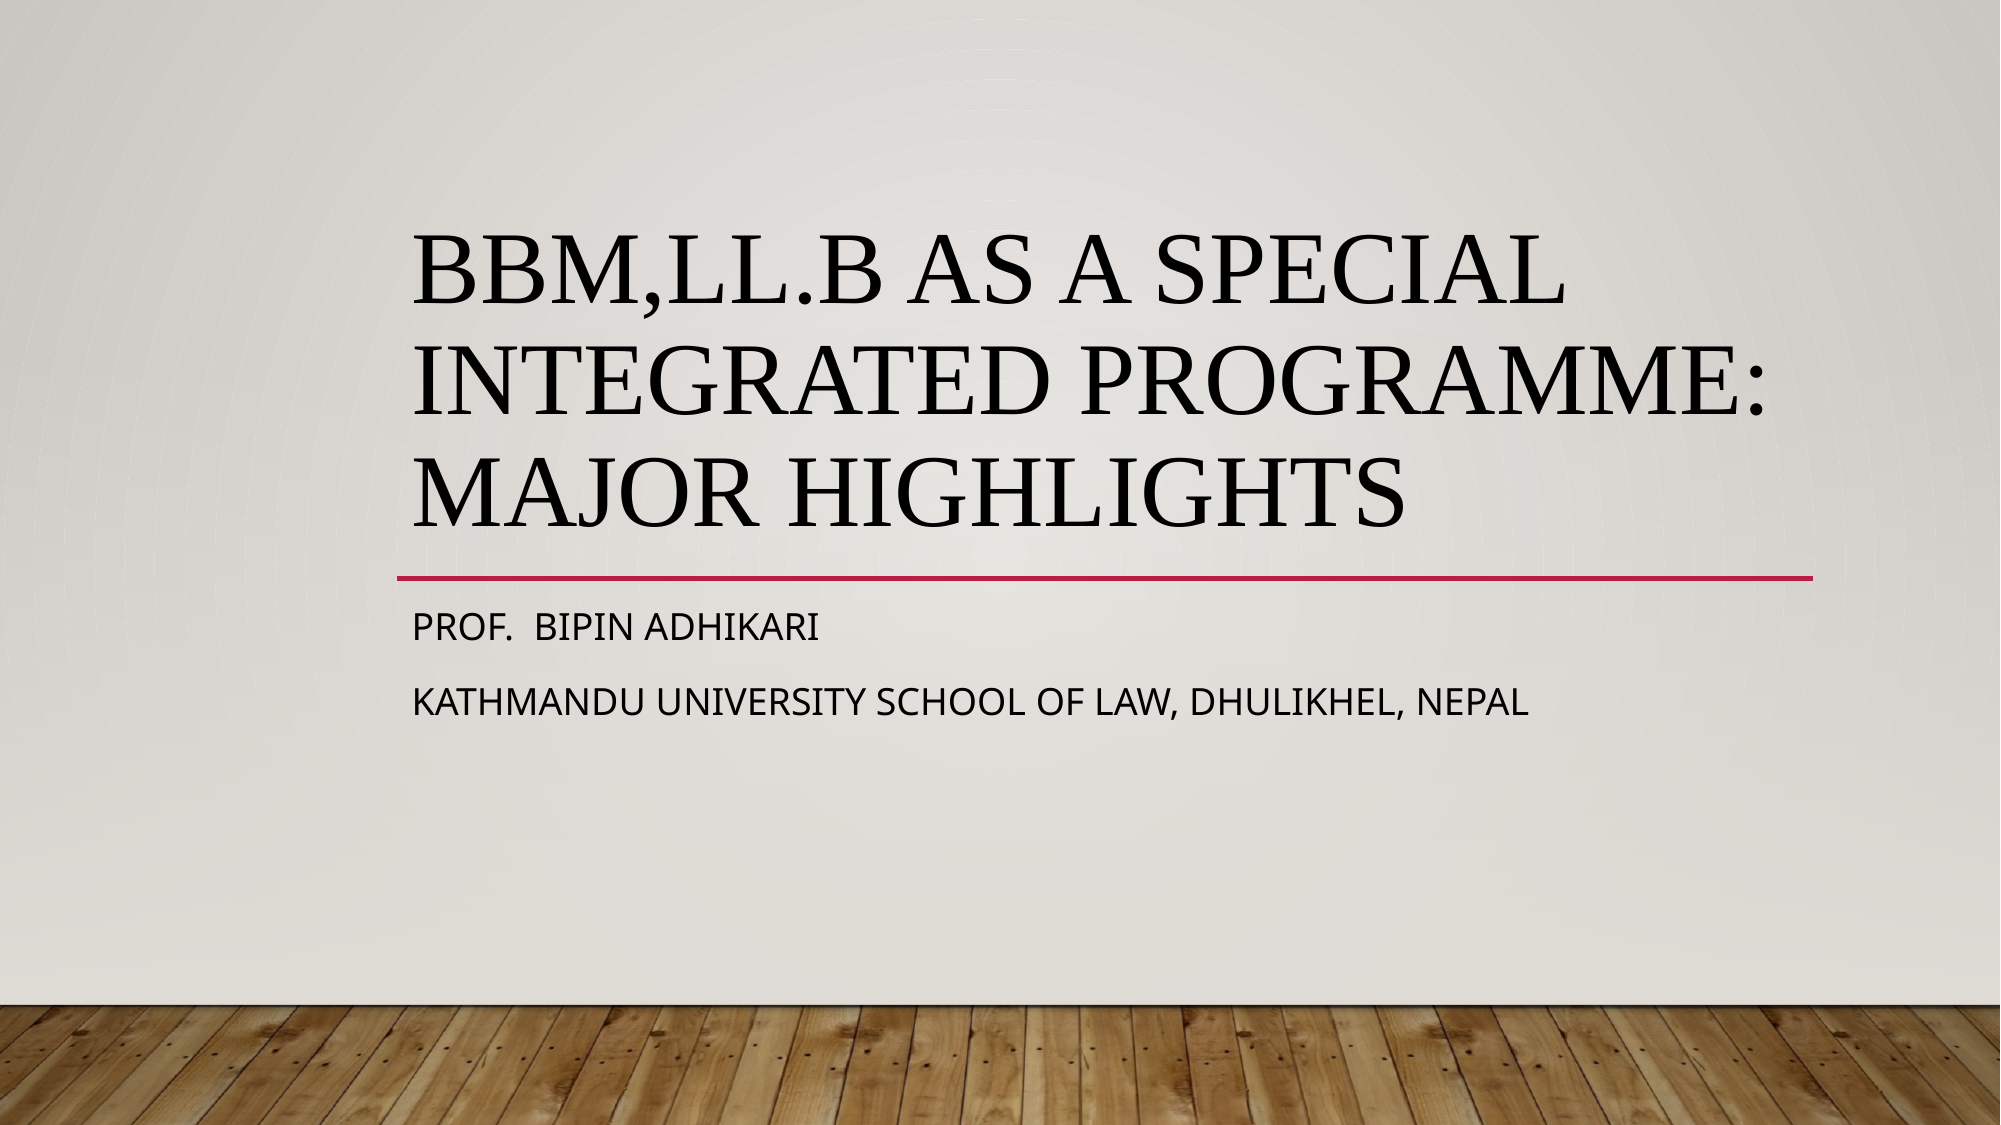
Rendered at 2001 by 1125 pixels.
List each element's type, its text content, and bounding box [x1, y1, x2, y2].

picture [0, 1005, 2000, 1125]
subtitle Prof. bipin Adhikari Kathmandu University School of Law, Dhulikhel, Nepal [396, 579, 1814, 740]
title BBM,LL.B as A Special Integrated ProgramME: Major Highlights [396, 131, 1814, 549]
